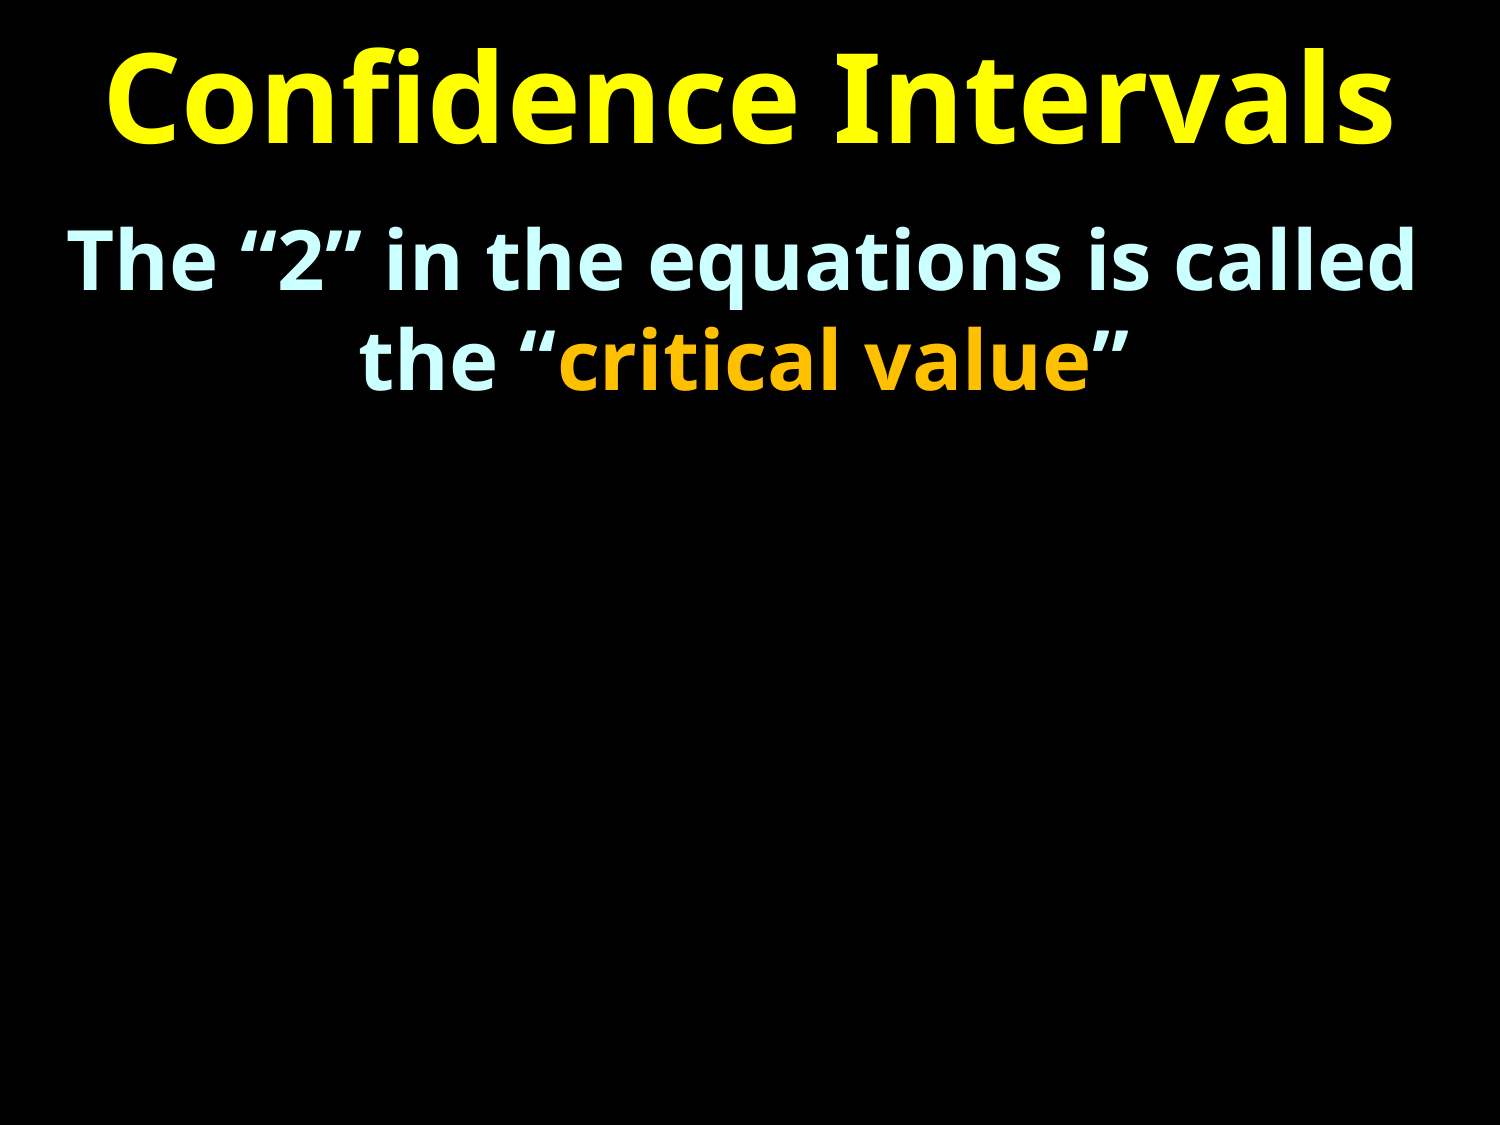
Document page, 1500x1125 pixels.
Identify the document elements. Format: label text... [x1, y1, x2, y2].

title Confidence Intervals [0, 0, 1500, 188]
list The “2” in the equations is called the “critical value” [50, 200, 1438, 1125]
